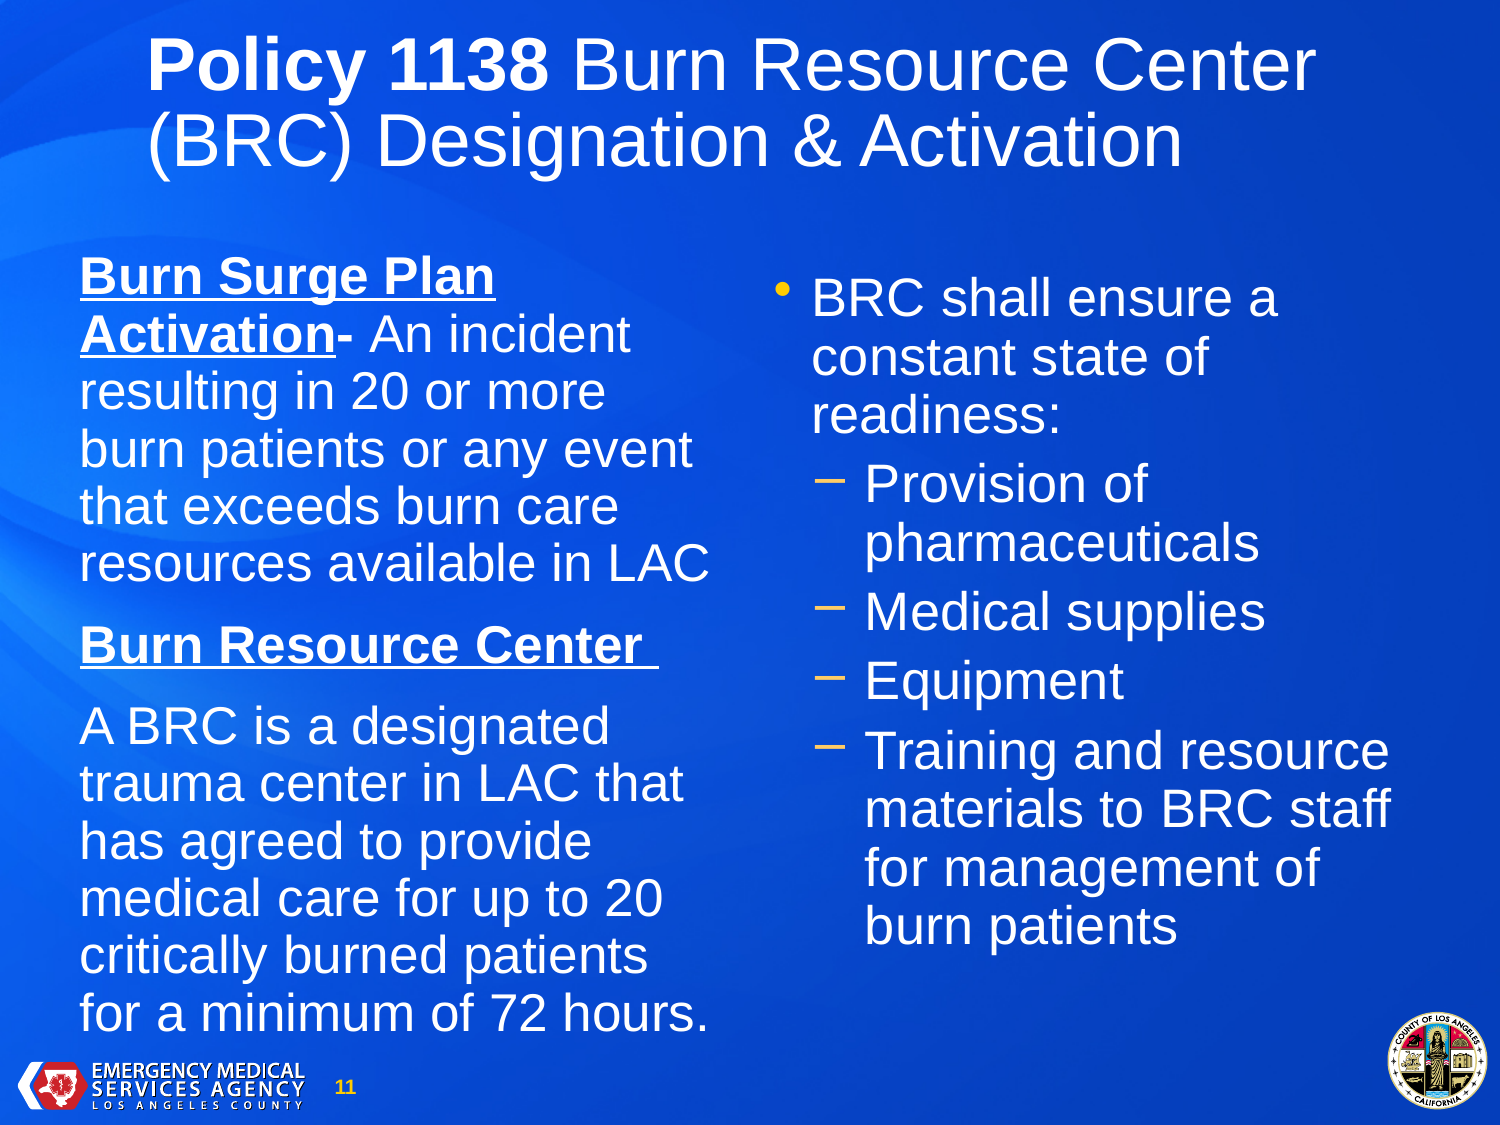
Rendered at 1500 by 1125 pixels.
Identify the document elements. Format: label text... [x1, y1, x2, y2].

list Burn Surge Plan Activation- An incident resulting in 20 or more burn patients or any event that exceeds burn care resources available in LAC Burn Resource Center A BRC is a designated trauma center in LAC that has agreed to provide medical care for up to 20 critically burned patients for a minimum of 72 hours. [64, 241, 731, 1067]
title Policy 1138 Burn Resource Center (BRC) Designation & Activation [131, 11, 1494, 200]
picture [0, 0, 1500, 1125]
list BRC shall ensure a constant state of readiness: Provision of pharmaceuticals Medical supplies Equipment Training and resource materials to BRC staff for management of burn patients [758, 262, 1425, 1088]
slide_number 11 [319, 1066, 413, 1109]
